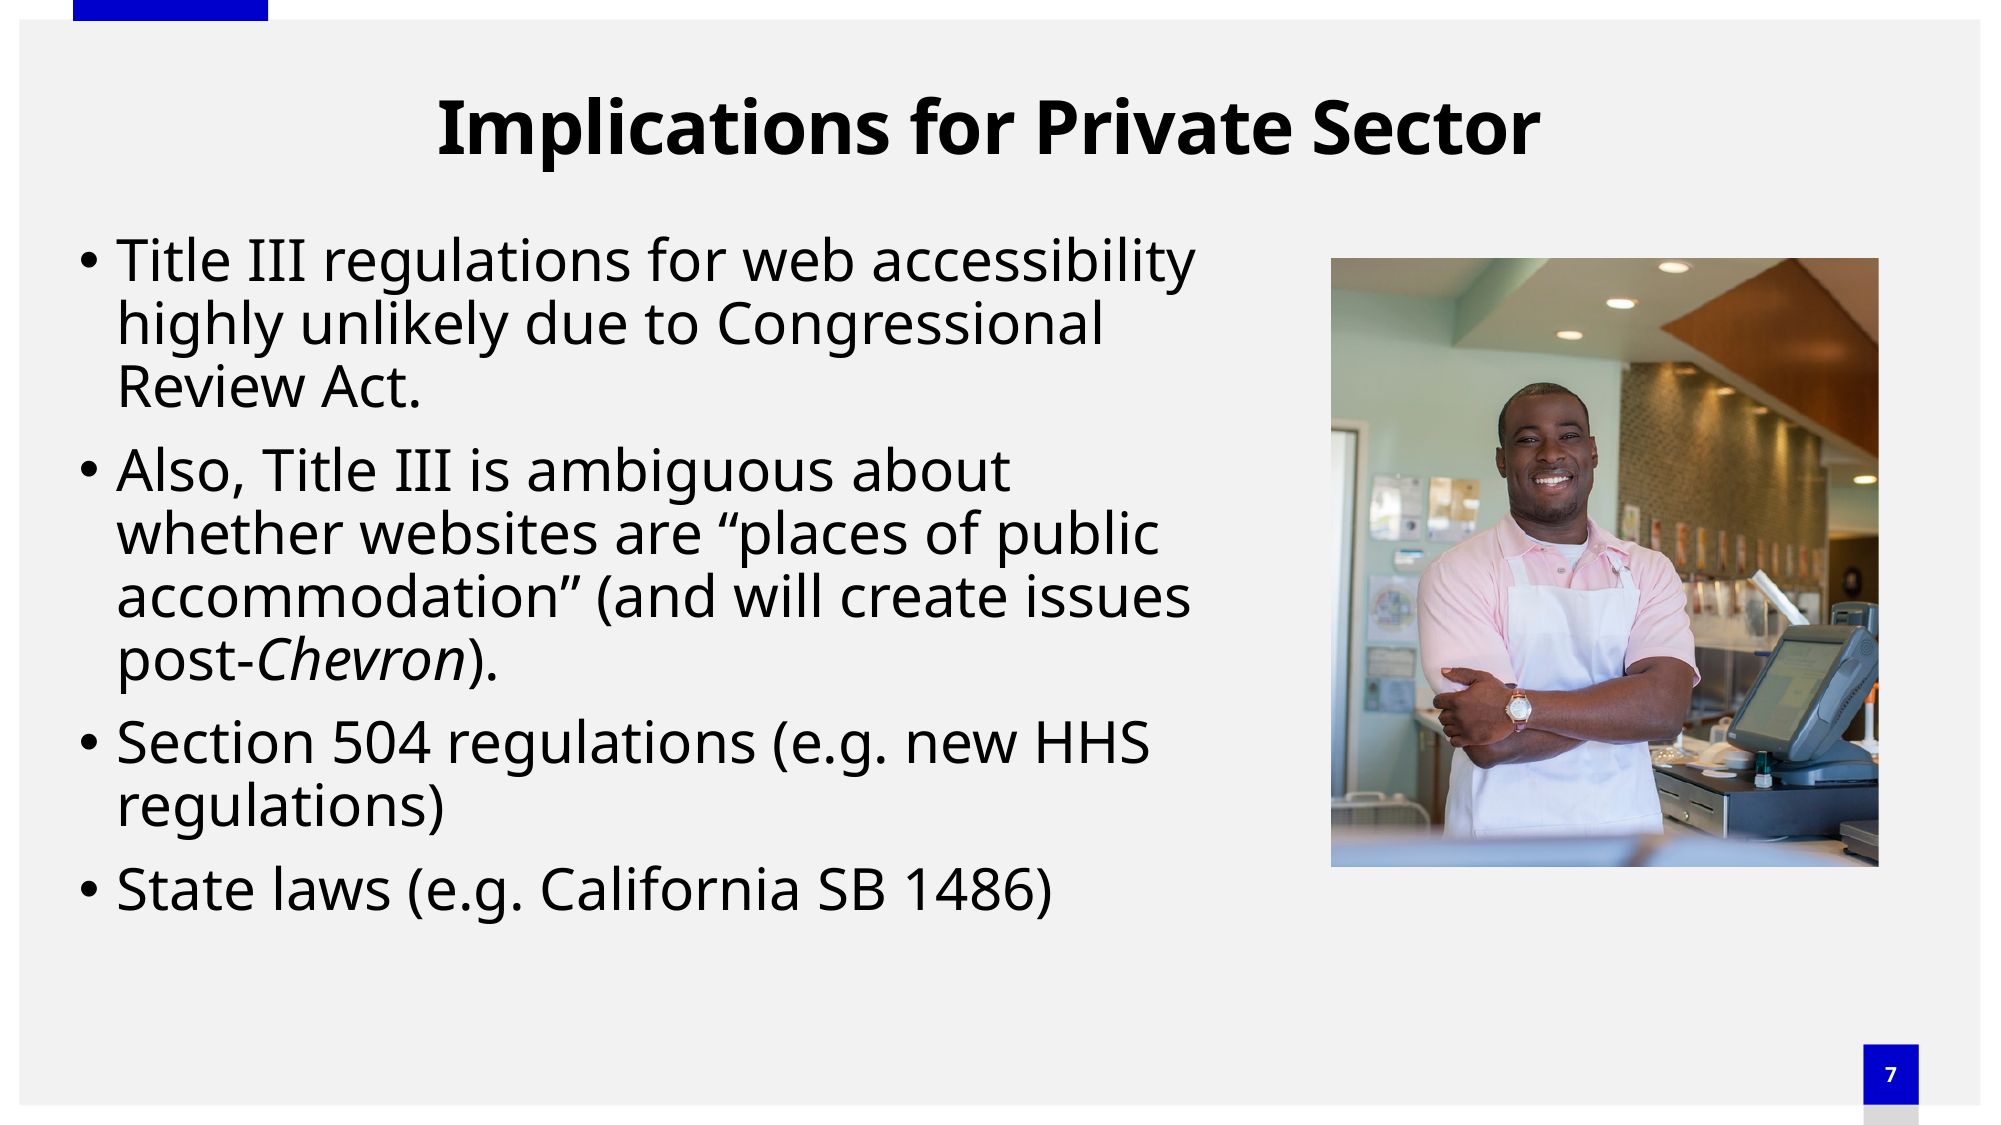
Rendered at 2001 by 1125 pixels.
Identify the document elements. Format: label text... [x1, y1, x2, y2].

title Implications for Private Sector [73, 82, 1907, 179]
list Title III regulations for web accessibility highly unlikely due to Congressional Review Act. Also, Title III is ambiguous about whether websites are “places of public accommodation” (and will create issues post-Chevron). Section 504 regulations (e.g. new HHS regulations) State laws (e.g. California SB 1486) [63, 223, 1255, 1004]
picture [1331, 258, 1879, 867]
